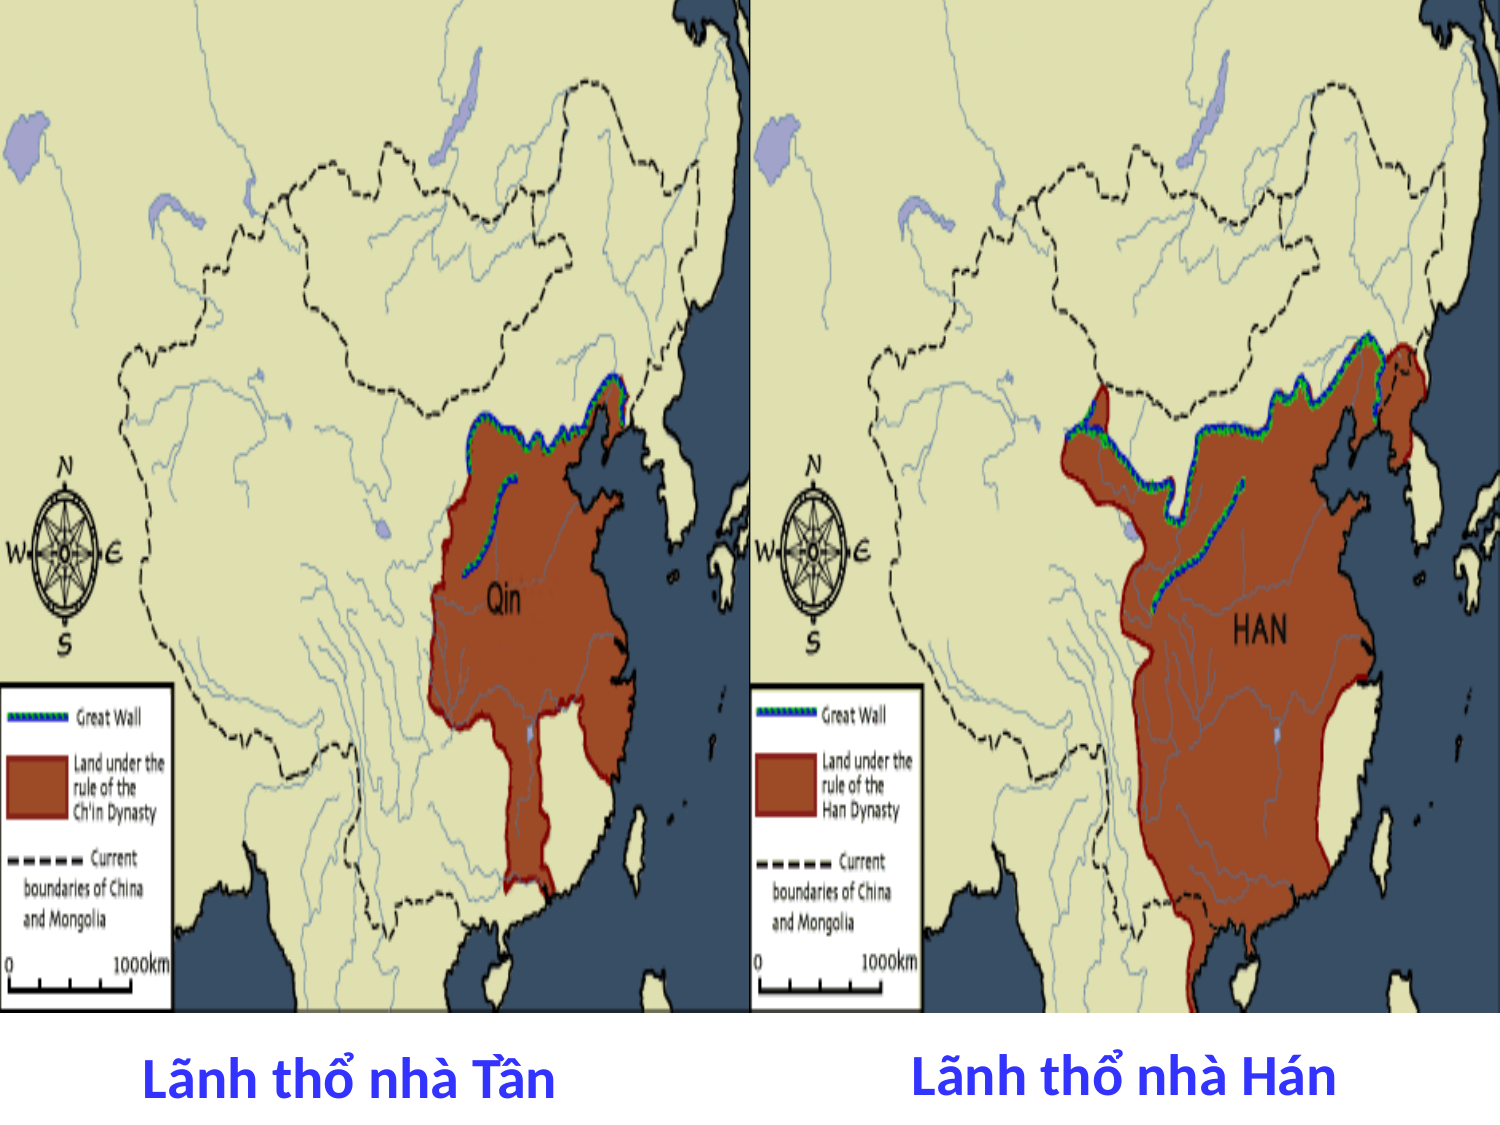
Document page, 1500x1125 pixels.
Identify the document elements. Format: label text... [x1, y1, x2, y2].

text_box Lãnh thổ nhà Hán [837, 1022, 1413, 1123]
text_box Lãnh thổ nhà Tần [62, 1025, 638, 1125]
picture [0, 0, 1500, 1013]
